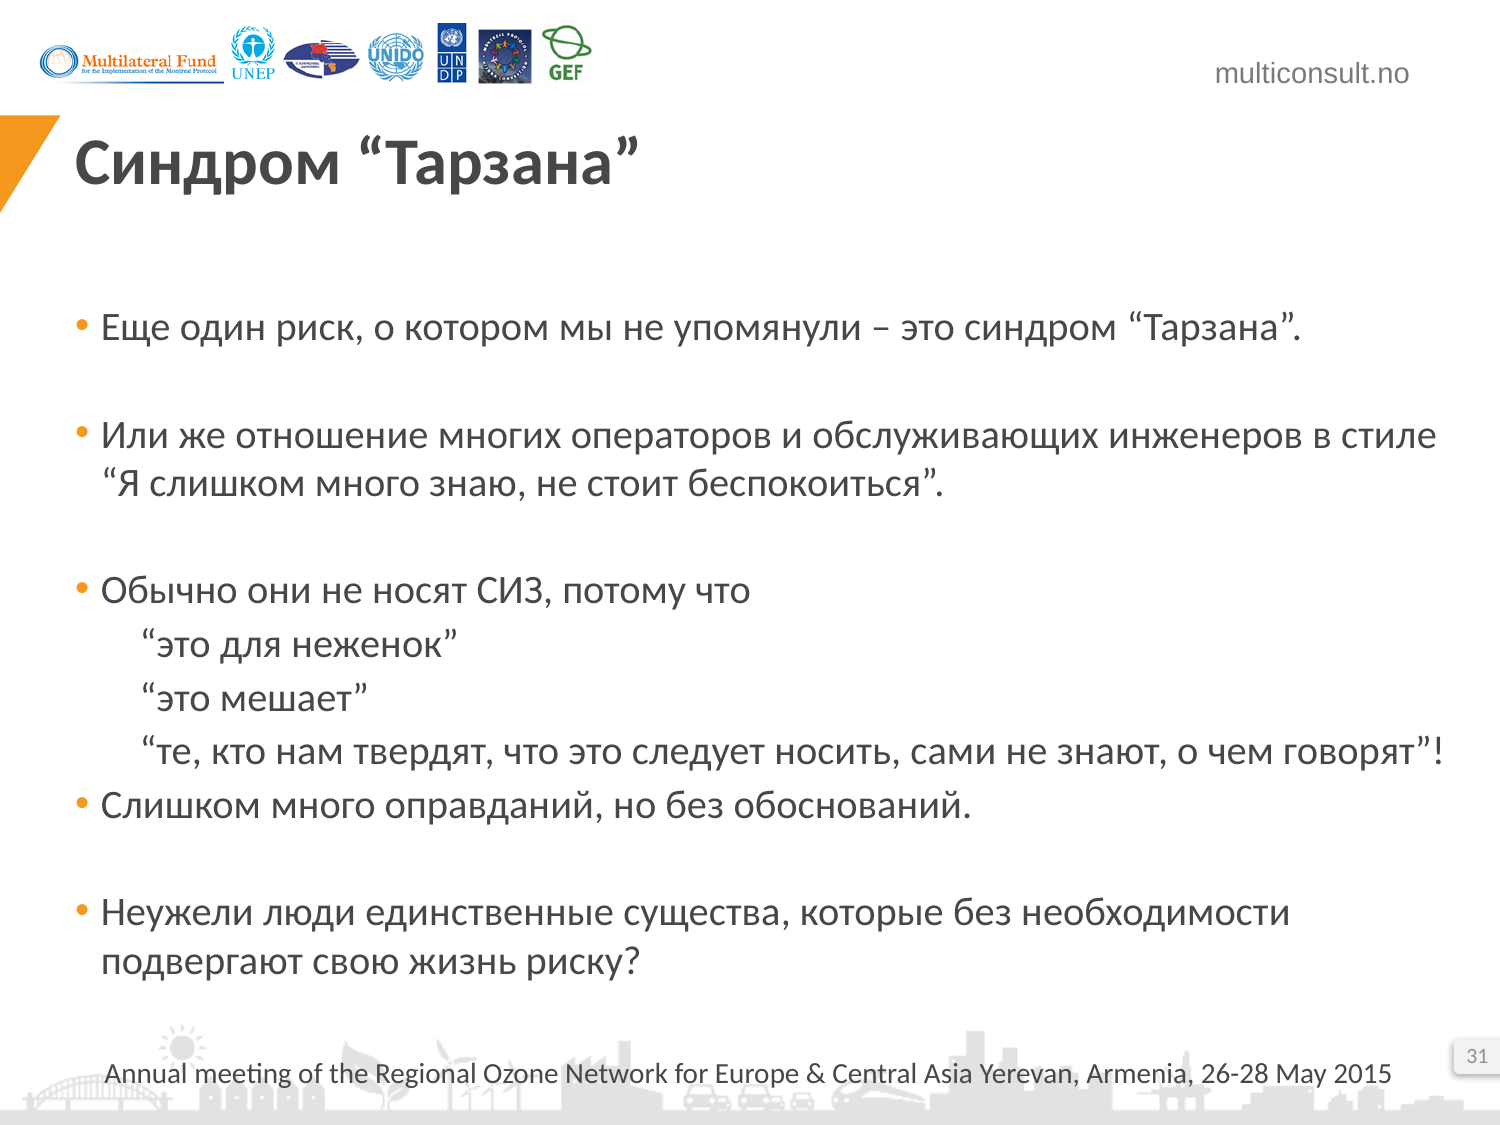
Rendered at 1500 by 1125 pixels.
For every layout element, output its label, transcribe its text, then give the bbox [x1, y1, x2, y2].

picture [34, 18, 596, 94]
text_box Annual meeting of the Regional Ozone Network for Europe & Central Asia Yerevan, Armenia, 26-28 May 2015 [55, 1046, 1443, 1125]
title Синдром “Тарзана” [75, 126, 1425, 275]
list Еще один риск, о котором мы не упомянули – это синдром “Тарзана”. Или же отношение многих операторов и обслуживающих инженеров в стиле “Я слишком много знаю, не стоит беспокоиться”. Обычно они не носят СИЗ, потому что “это для неженок” “это мешает” “те, кто нам твердят, что это следует носить, сами не знают, о чем говорят”! Слишком много оправданий, но без обоснований. Неужели люди единственные существа, которые без необходимости подвергают свою жизнь риску? [75, 292, 1479, 1029]
